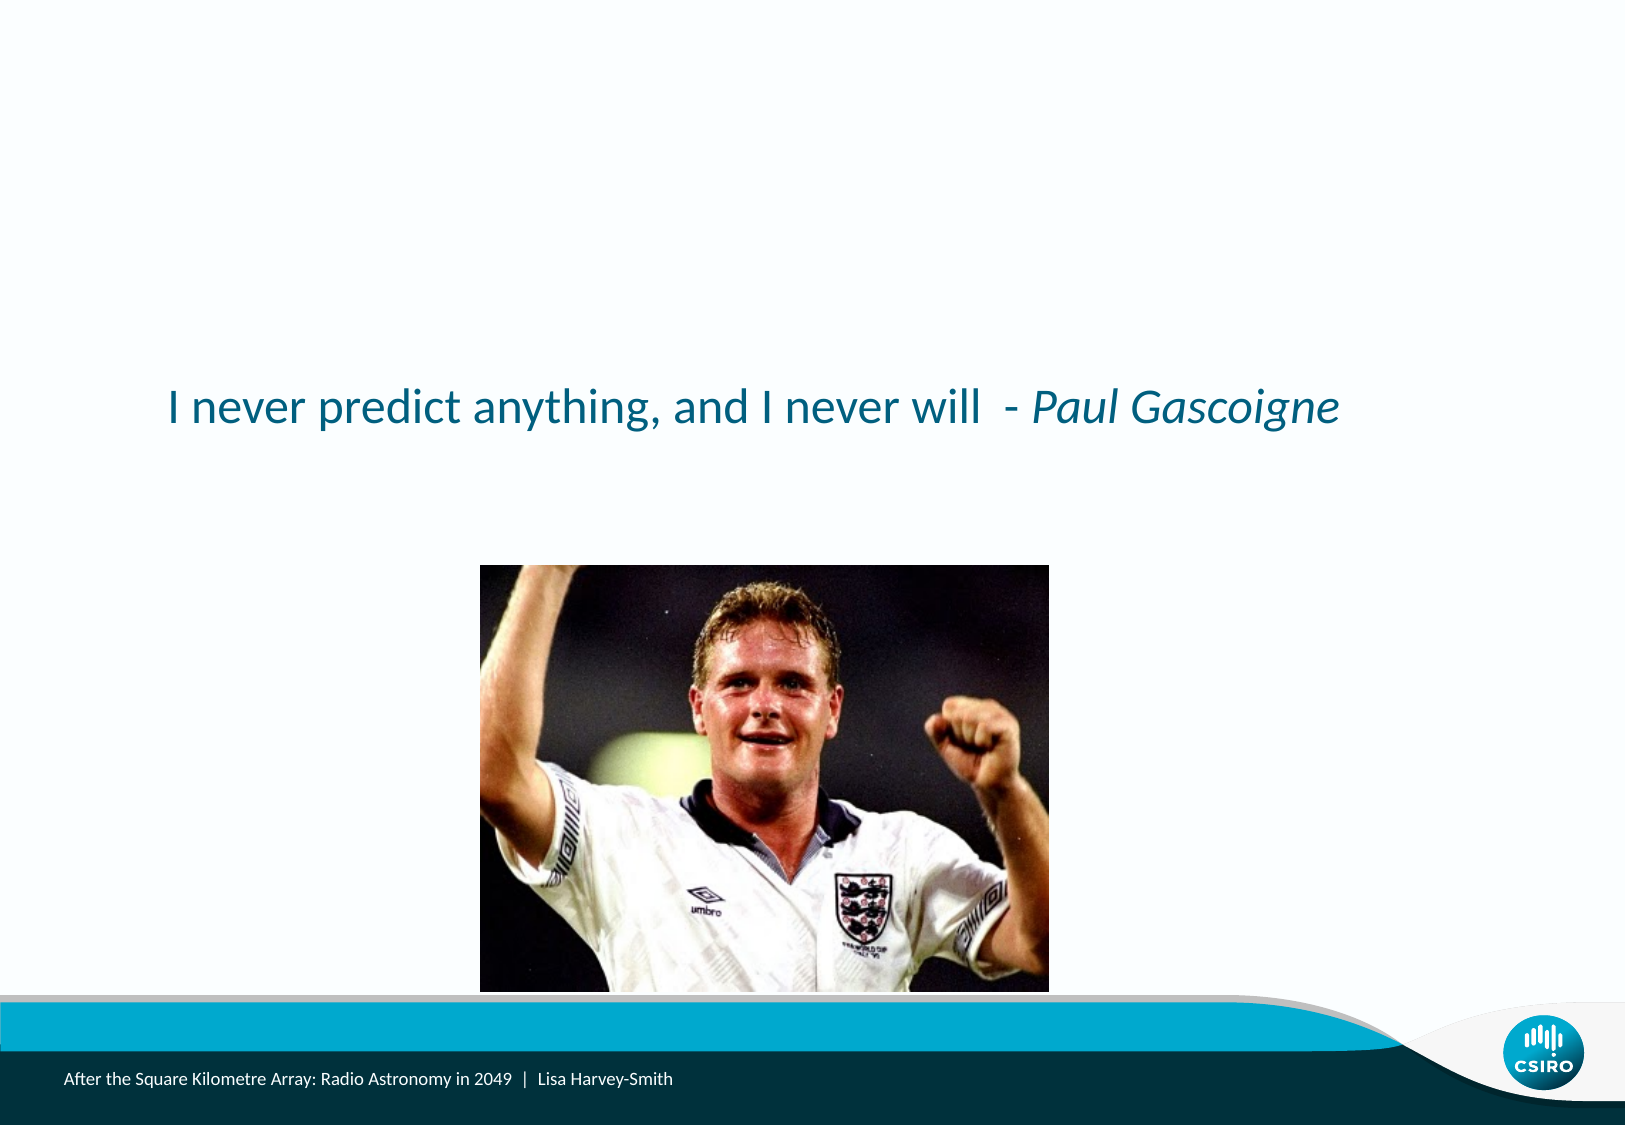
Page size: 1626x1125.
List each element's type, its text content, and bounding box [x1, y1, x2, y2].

footer After the Square Kilometre Array: Radio Astronomy in 2049 | Lisa Harvey-Smith [64, 1069, 1152, 1087]
picture [480, 565, 1049, 992]
list I never predict anything, and I never will - Paul Gascoigne [167, 379, 1388, 472]
